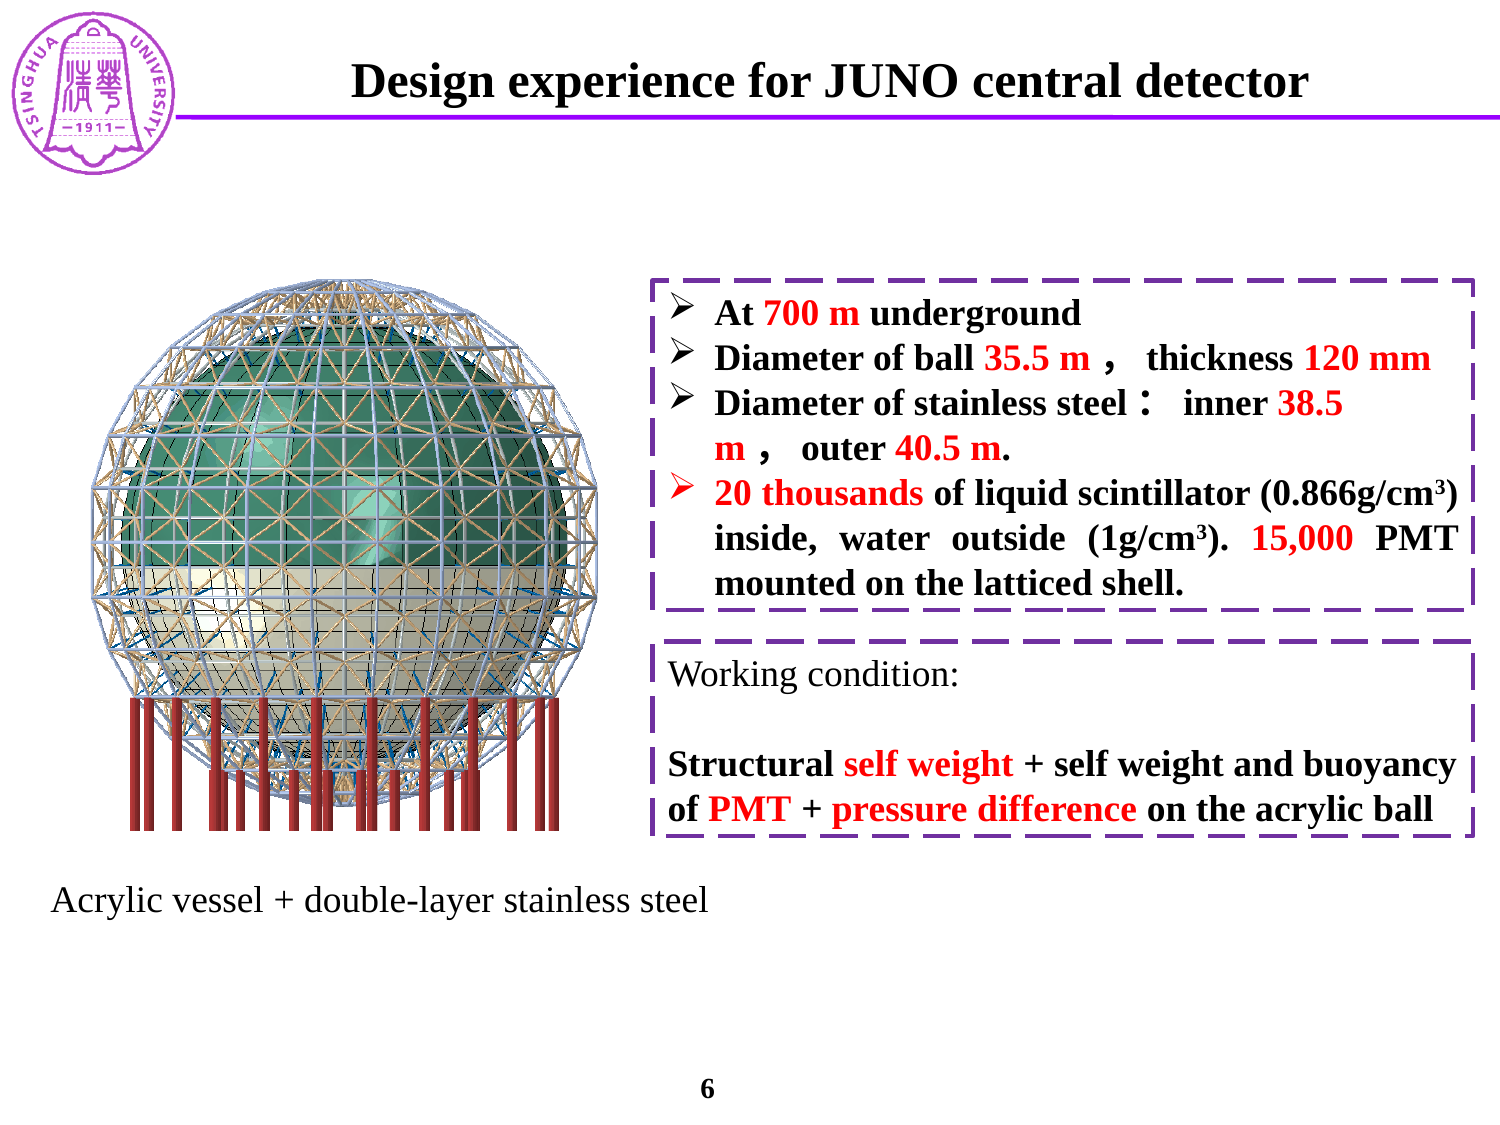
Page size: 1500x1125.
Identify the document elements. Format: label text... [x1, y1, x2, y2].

text_box Design experience for JUNO central detector [336, 40, 1326, 115]
text_box At 700 m underground Diameter of ball 35.5 m，thickness 120 mm Diameter of stainless steel：inner 38.5 m，outer 40.5 m. 20 thousands of liquid scintillator (0.866g/cm3) inside, water outside (1g/cm3). 15,000 PMT mounted on the latticed shell. [652, 280, 1473, 611]
picture [82, 265, 602, 845]
text_box 6 [685, 1062, 730, 1112]
text_box Acrylic vessel + double-layer stainless steel [35, 867, 725, 927]
text_box Working condition: Structural self weight + self weight and buoyancy of PMT + pressure difference on the acrylic ball [652, 641, 1473, 836]
